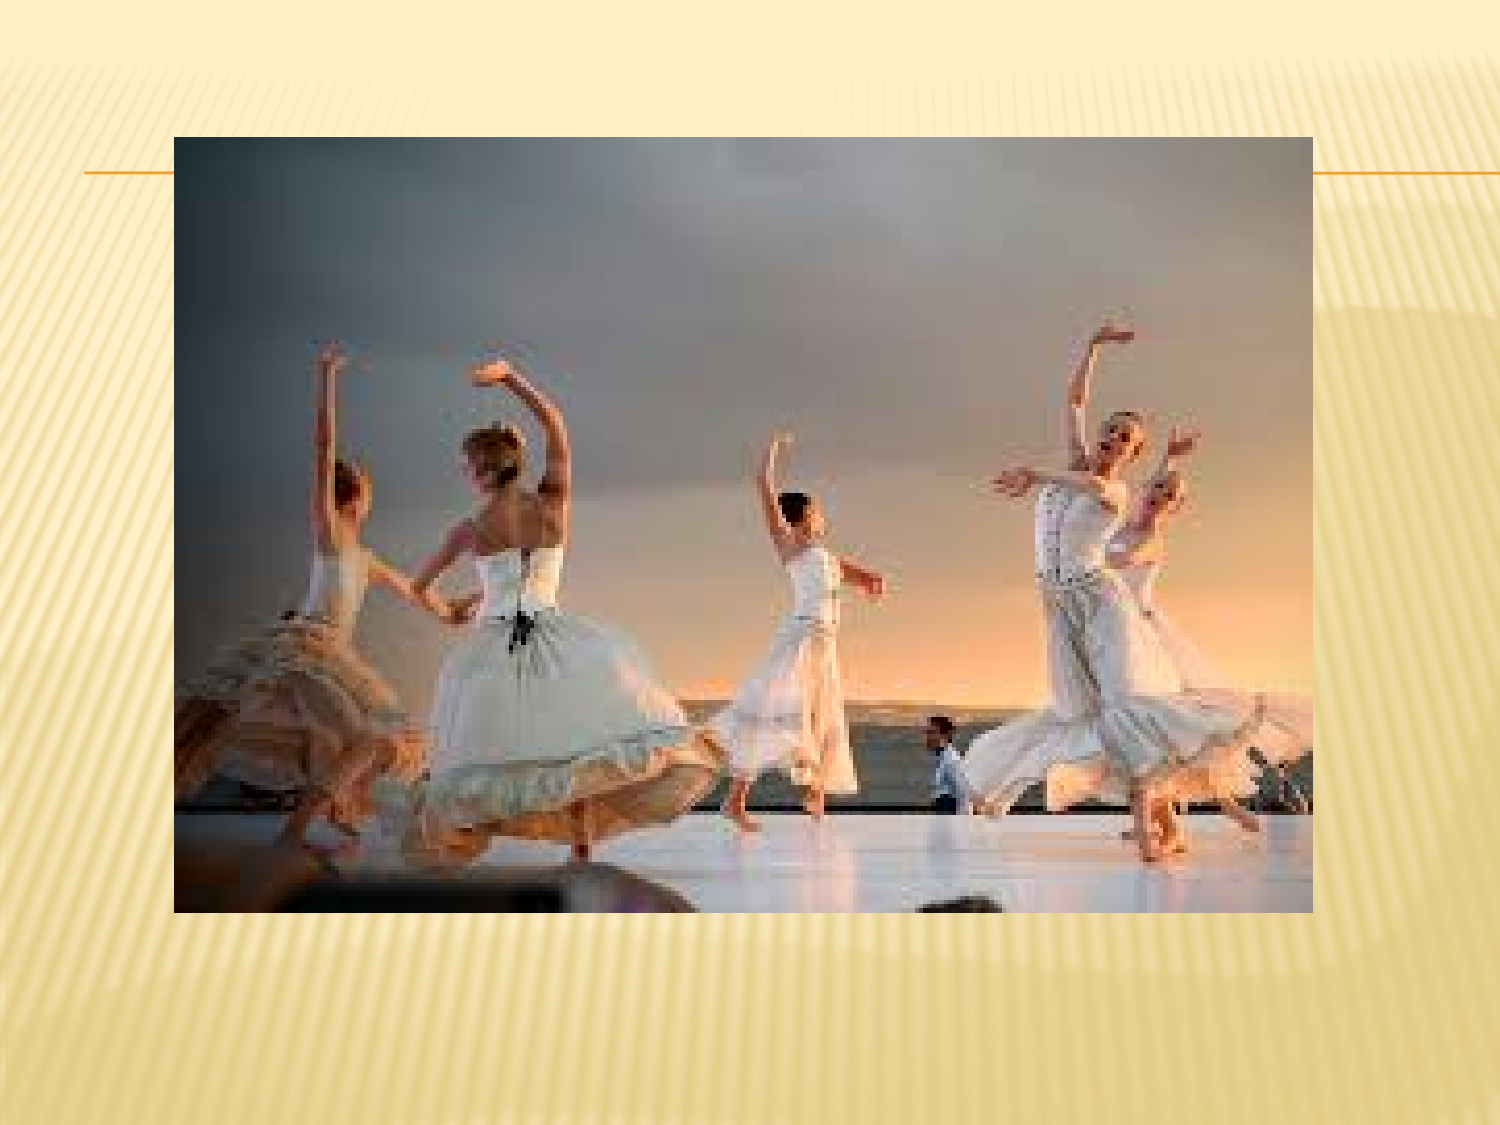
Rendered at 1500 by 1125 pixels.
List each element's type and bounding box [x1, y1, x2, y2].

list [174, 137, 1313, 913]
